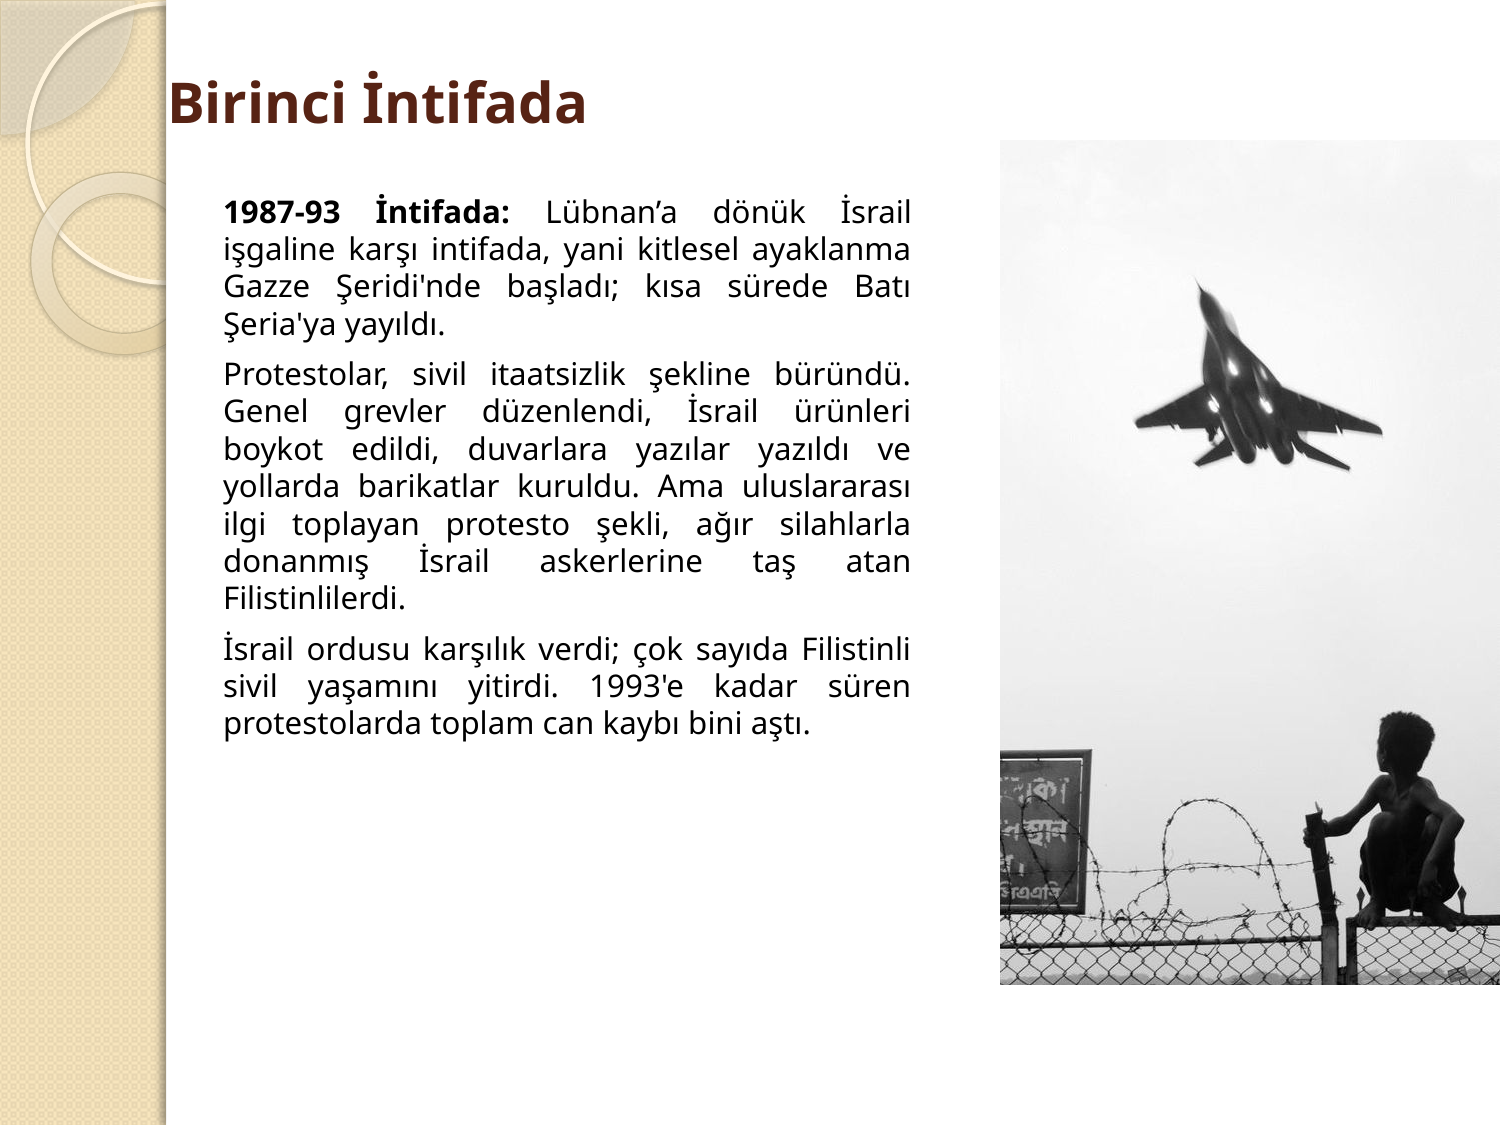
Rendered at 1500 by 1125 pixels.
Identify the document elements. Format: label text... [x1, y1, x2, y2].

list 1987-93 İntifada: Lübnan’a dönük İsrail işgaline karşı intifada, yani kitlesel ayaklanma Gazze Şeridi'nde başladı; kısa sürede Batı Şeria'ya yayıldı. Protestolar, sivil itaatsizlik şekline büründü. Genel grevler düzenlendi, İsrail ürünleri boykot edildi, duvarlara yazılar yazıldı ve yollarda barikatlar kuruldu. Ama uluslararası ilgi toplayan protesto şekli, ağır silahlarla donanmış İsrail askerlerine taş atan Filistinlilerdi. İsrail ordusu karşılık verdi; çok sayıda Filistinli sivil yaşamını yitirdi. 1993'e kadar süren protestolarda toplam can kaybı bini aştı. [194, 184, 927, 901]
picture [999, 140, 1500, 985]
title Birinci İntifada [152, 30, 1001, 171]
